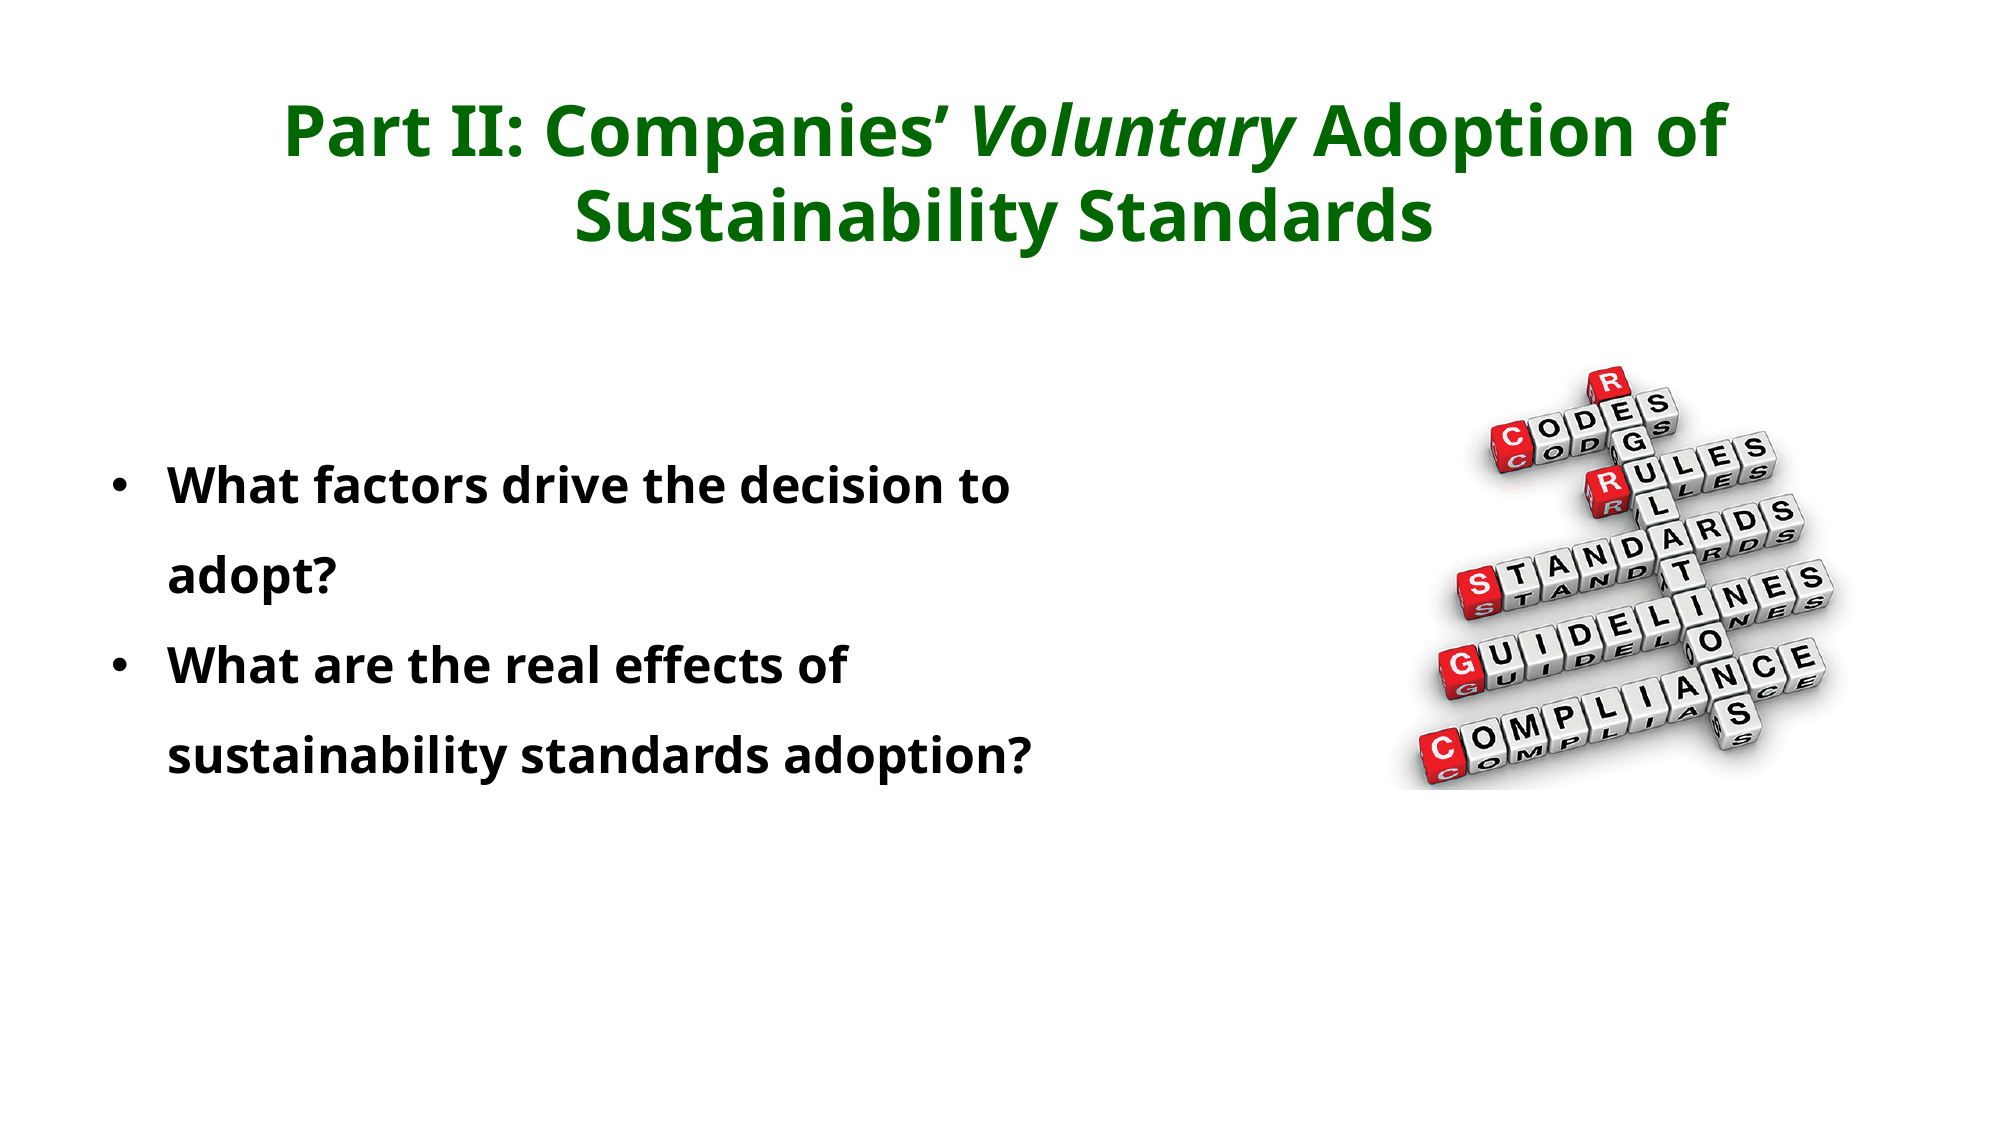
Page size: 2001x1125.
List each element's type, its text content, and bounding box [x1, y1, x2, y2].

picture [1273, 359, 1978, 790]
text_box What factors drive the decision to adopt? What are the real effects of sustainability standards adoption? [96, 416, 1134, 792]
title Part II: Companies’ Voluntary Adoption of Sustainability Standards [113, 78, 1897, 275]
